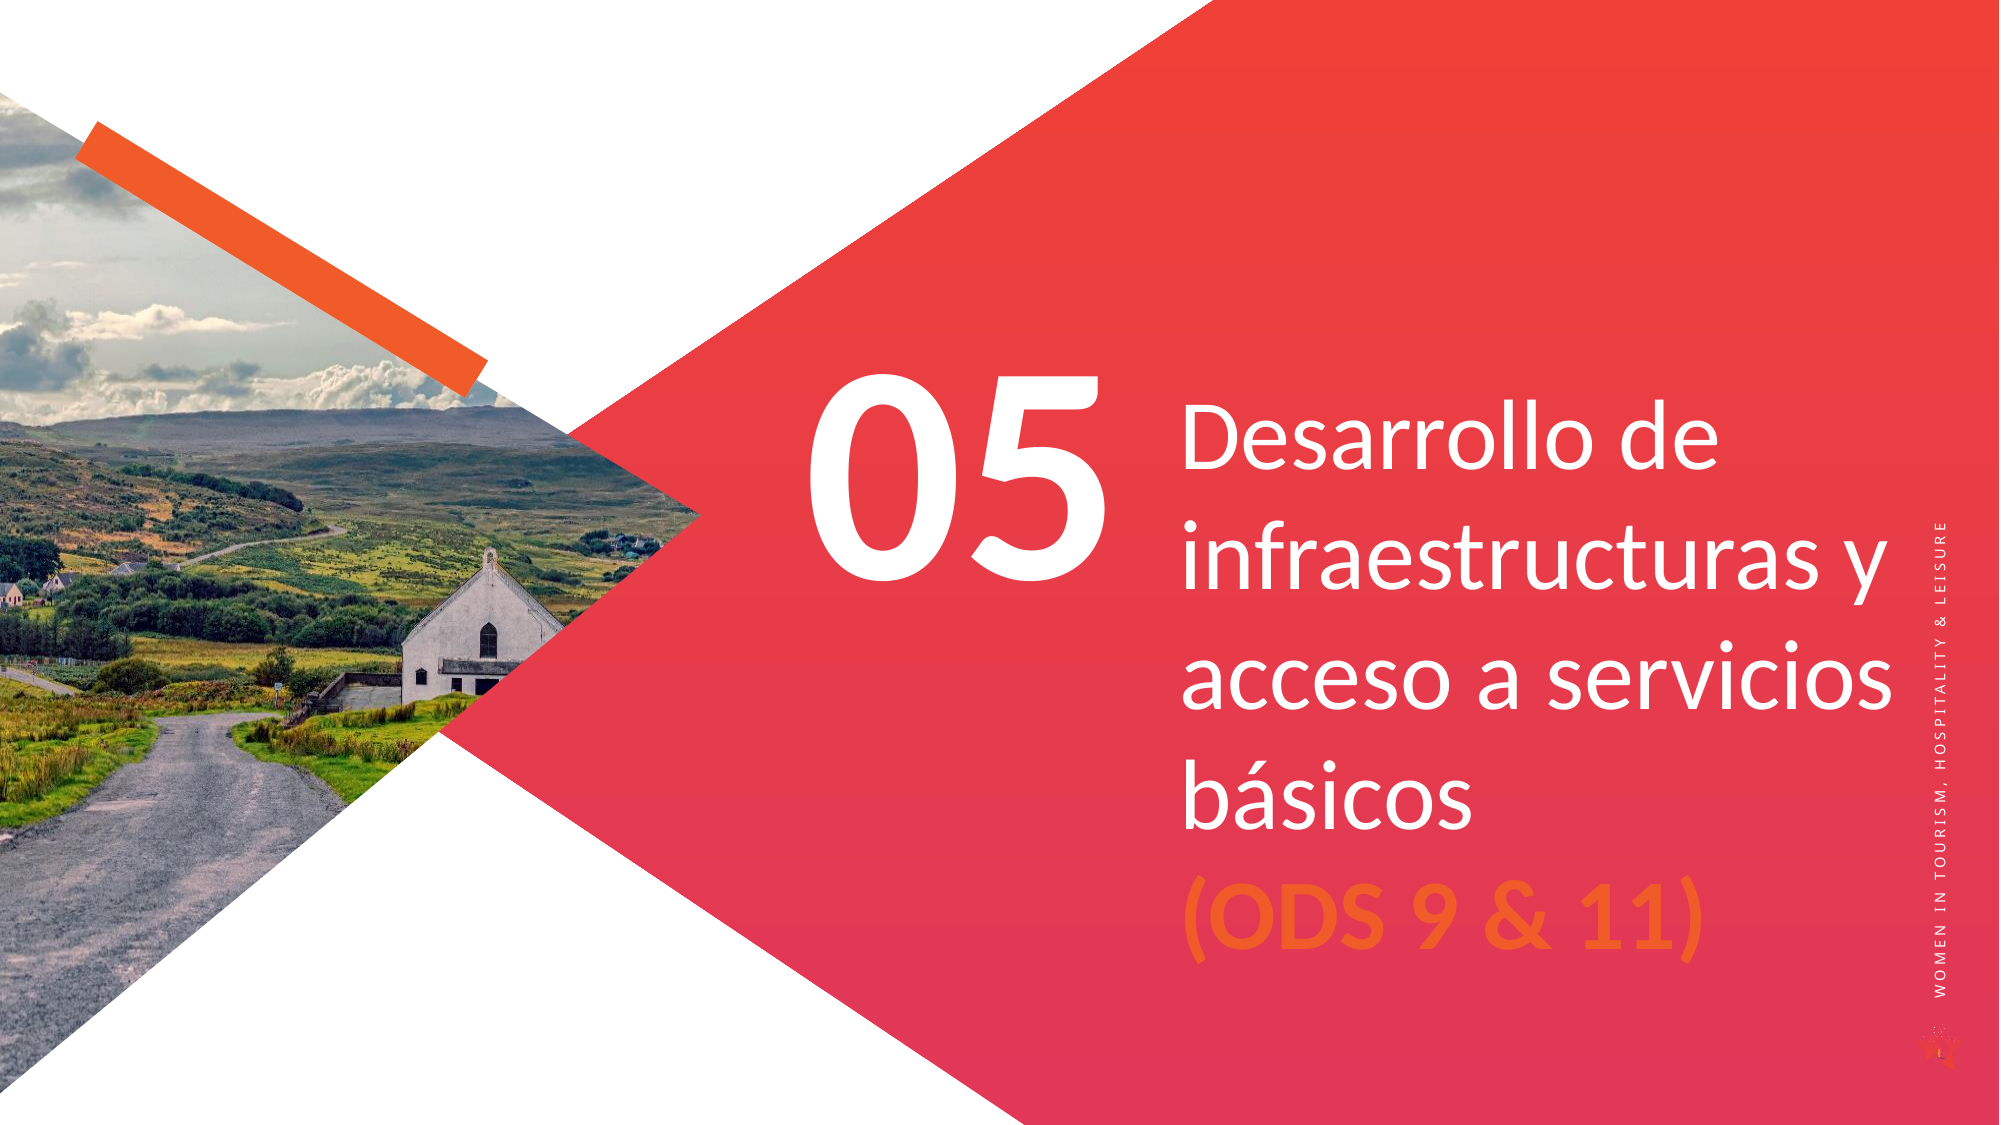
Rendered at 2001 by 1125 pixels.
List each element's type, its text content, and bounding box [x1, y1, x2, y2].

list Desarrollo de infraestructuras y acceso a servicios básicos (ODS 9 & 11) [1539, 361, 1914, 645]
picture [0, 92, 701, 1094]
list 05 [789, 259, 1539, 672]
